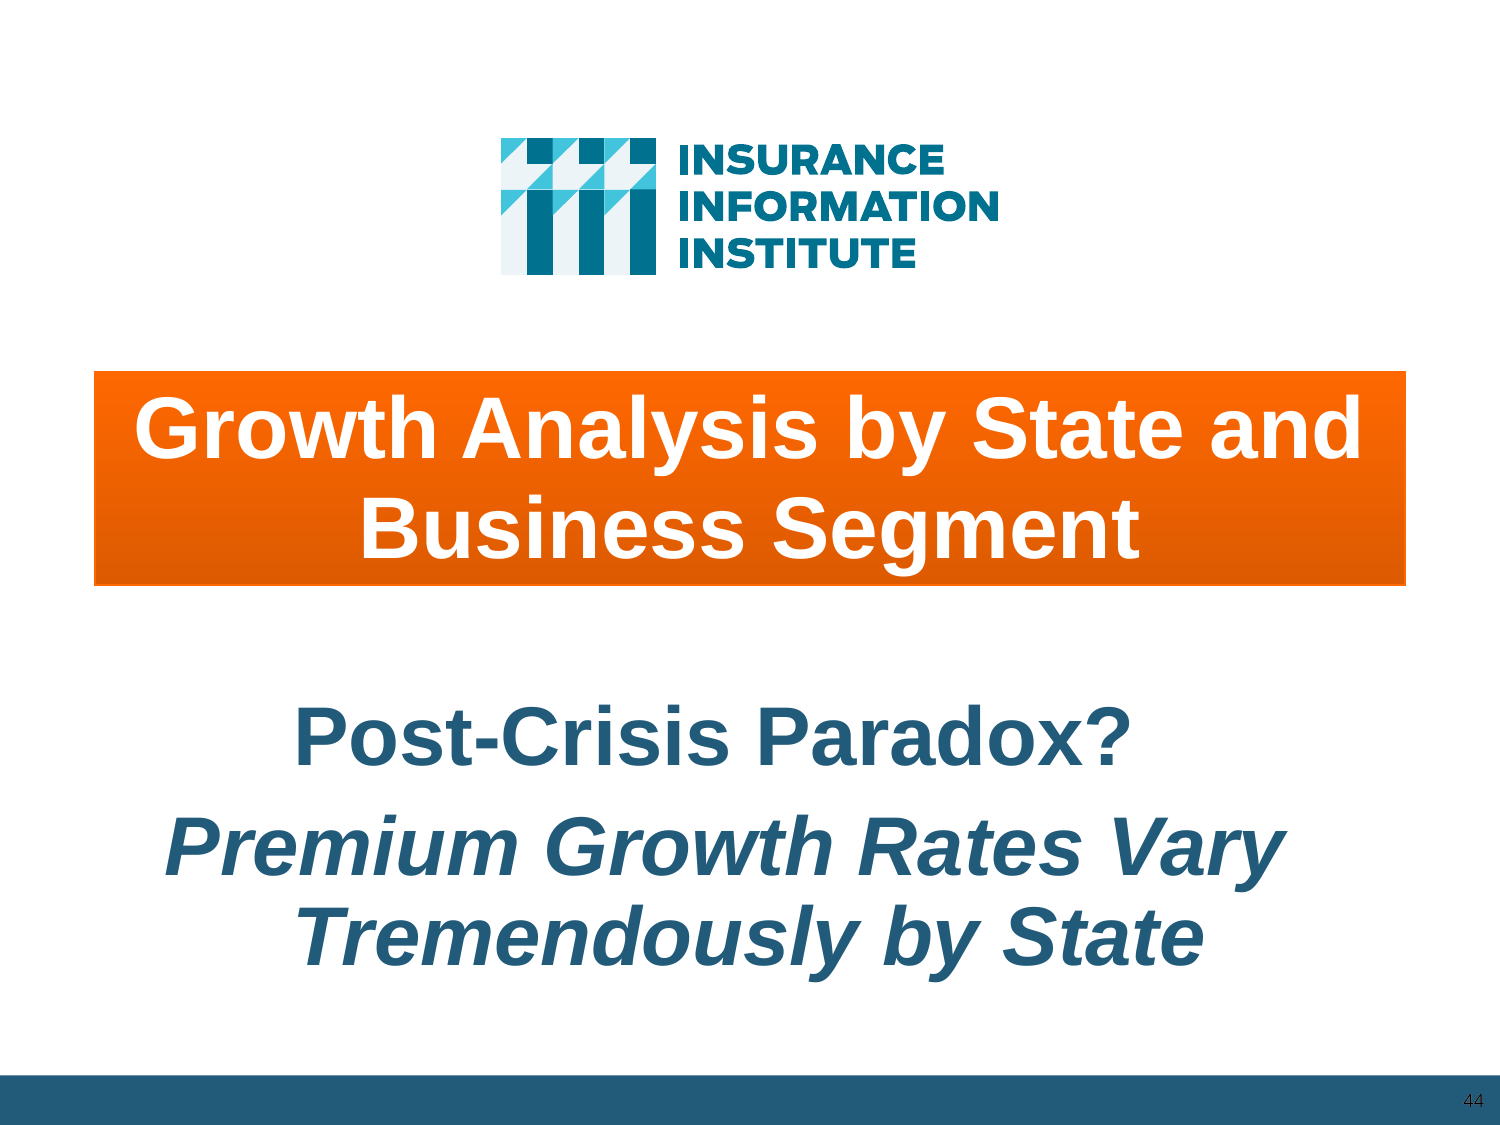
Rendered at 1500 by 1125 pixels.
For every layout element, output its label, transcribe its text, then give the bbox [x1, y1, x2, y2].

text_box Post-Crisis Paradox? Premium Growth Rates Vary Tremendously by State [82, 685, 1369, 992]
picture [500, 137, 998, 275]
text_box Growth Analysis by State and Business Segment [95, 372, 1405, 585]
slide_number 44 [1410, 1091, 1485, 1112]
text_box [0, 1075, 1500, 1125]
